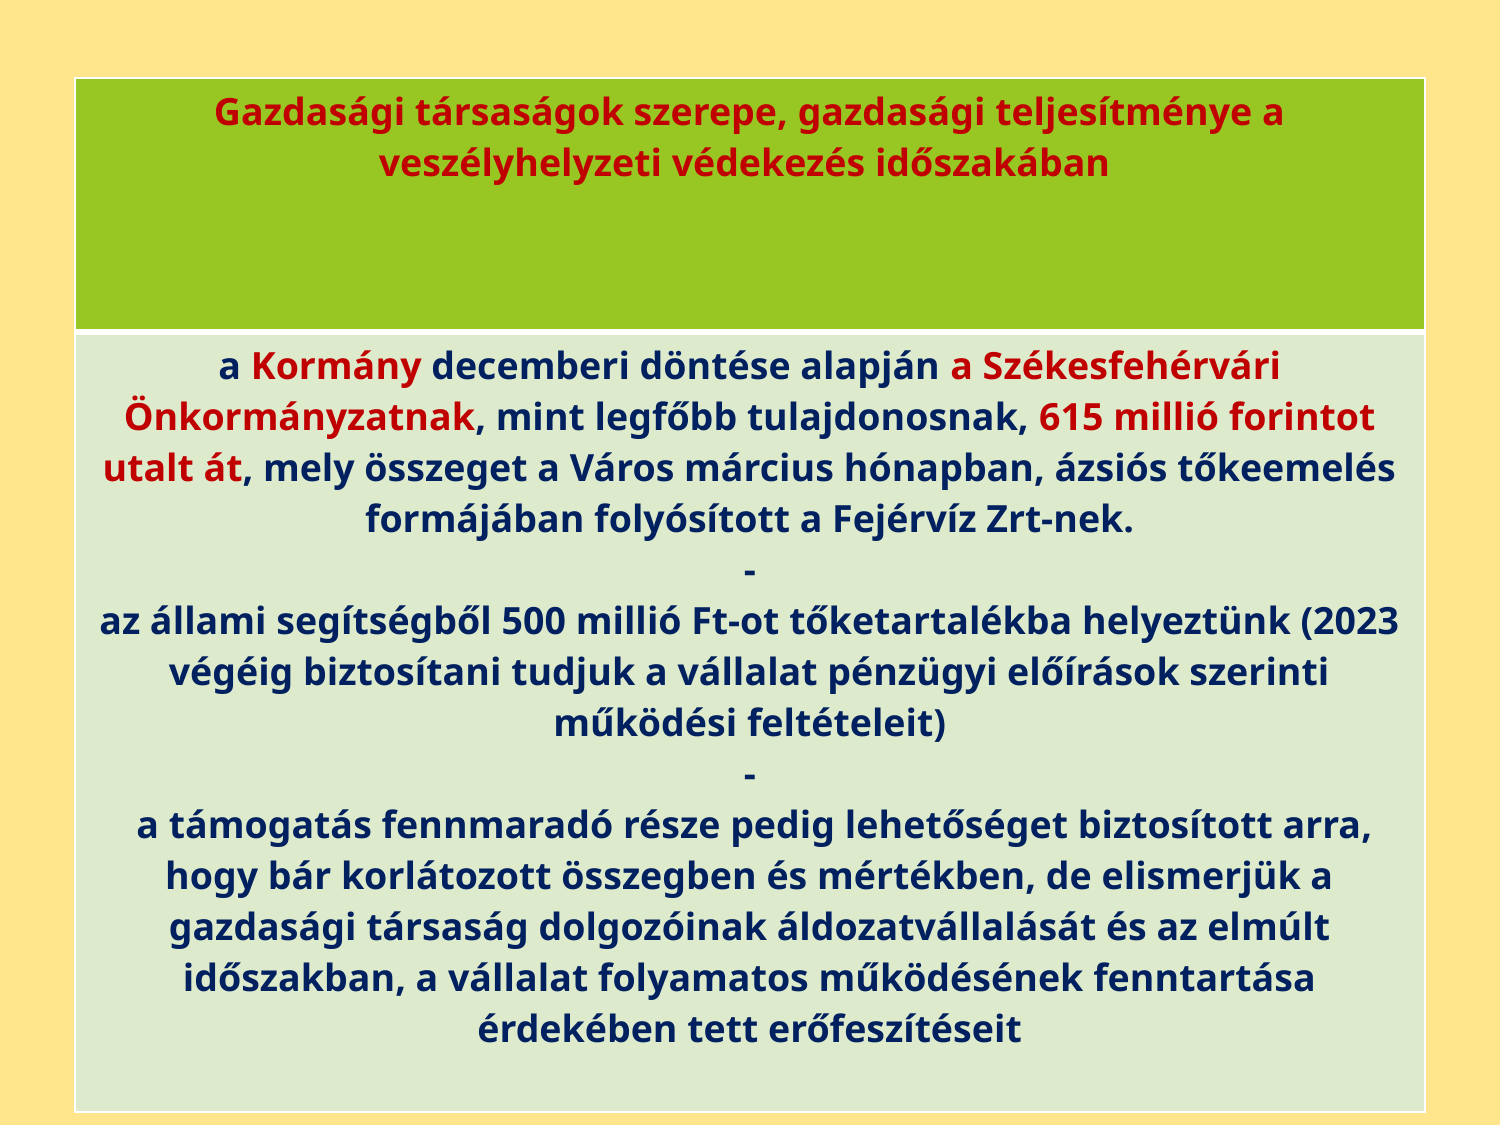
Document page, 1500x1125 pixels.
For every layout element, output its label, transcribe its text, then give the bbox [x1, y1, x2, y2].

table_header Gazdasági társaságok szerepe, gazdasági teljesítménye a veszélyhelyzeti védekezés időszakában [76, 79, 1424, 329]
table_cell a Kormány decemberi döntése alapján a Székesfehérvári Önkormányzatnak, mint legfőbb tulajdonosnak, 615 millió forintot utalt át, mely összeget a Város március hónapban, ázsiós tőkeemelés formájában folyósított a Fejérvíz Zrt-nek. - az állami segítségből 500 millió Ft-ot tőketartalékba helyeztünk (2023 végéig biztosítani tudjuk a vállalat pénzügyi előírások szerinti működési feltételeit) - a támogatás fennmaradó része pedig lehetőséget biztosított arra, hogy bár korlátozott összegben és mértékben, de elismerjük a gazdasági társaság dolgozóinak áldozatvállalását és az elmúlt időszakban, a vállalat folyamatos működésének fenntartása érdekében tett erőfeszítéseit [76, 335, 1424, 1111]
